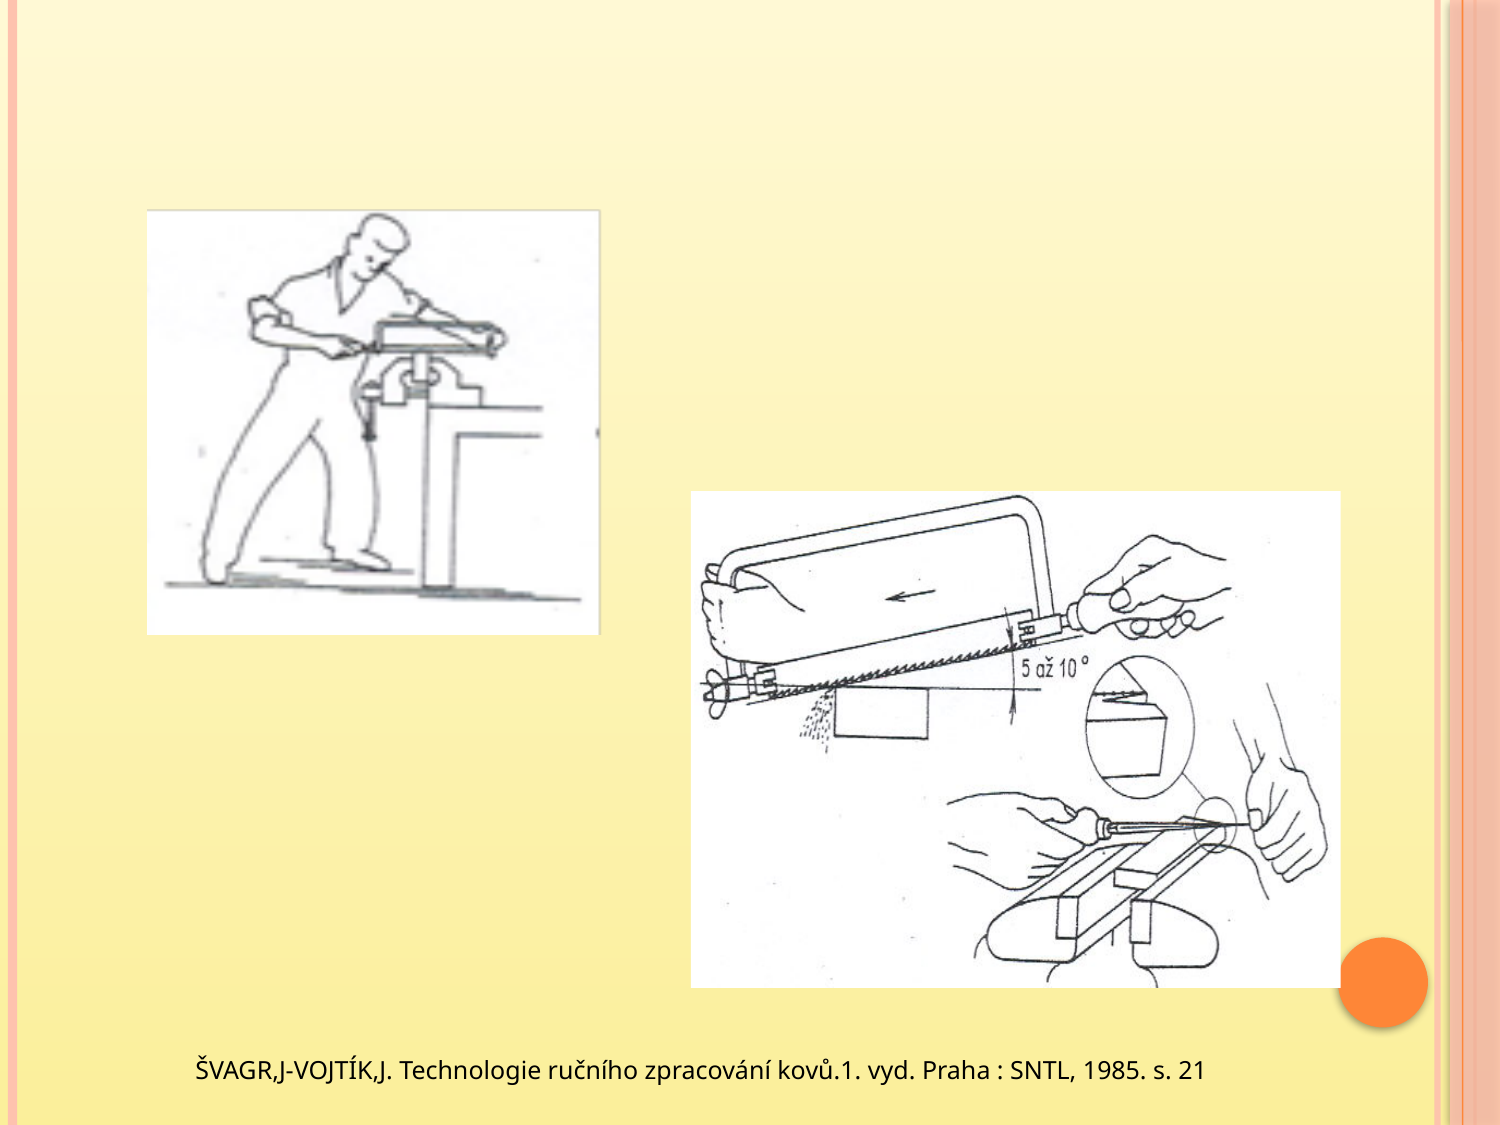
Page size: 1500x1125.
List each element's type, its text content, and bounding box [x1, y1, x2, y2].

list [147, 207, 606, 636]
picture [690, 491, 1342, 989]
text_box ŠVAGR,J-VOJTÍK,J. Technologie ručního zpracování kovů.1. vyd. Praha : SNTL, 1985. s. 21 [180, 1046, 1339, 1092]
